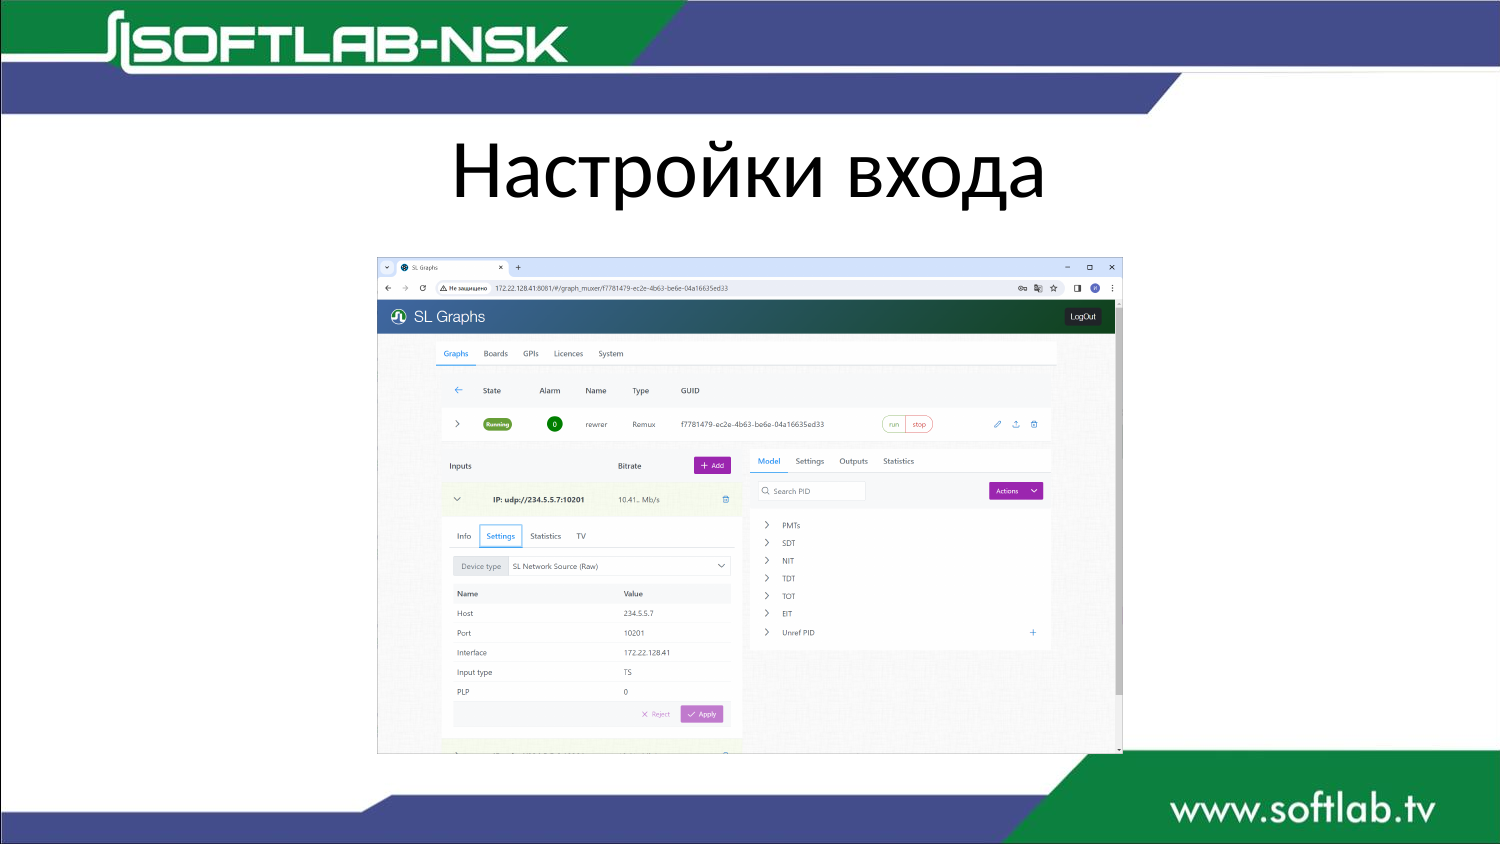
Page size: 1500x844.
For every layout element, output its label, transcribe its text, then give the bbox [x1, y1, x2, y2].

picture [0, 0, 1500, 844]
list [376, 257, 1124, 754]
title Настройки входа [74, 105, 1426, 223]
